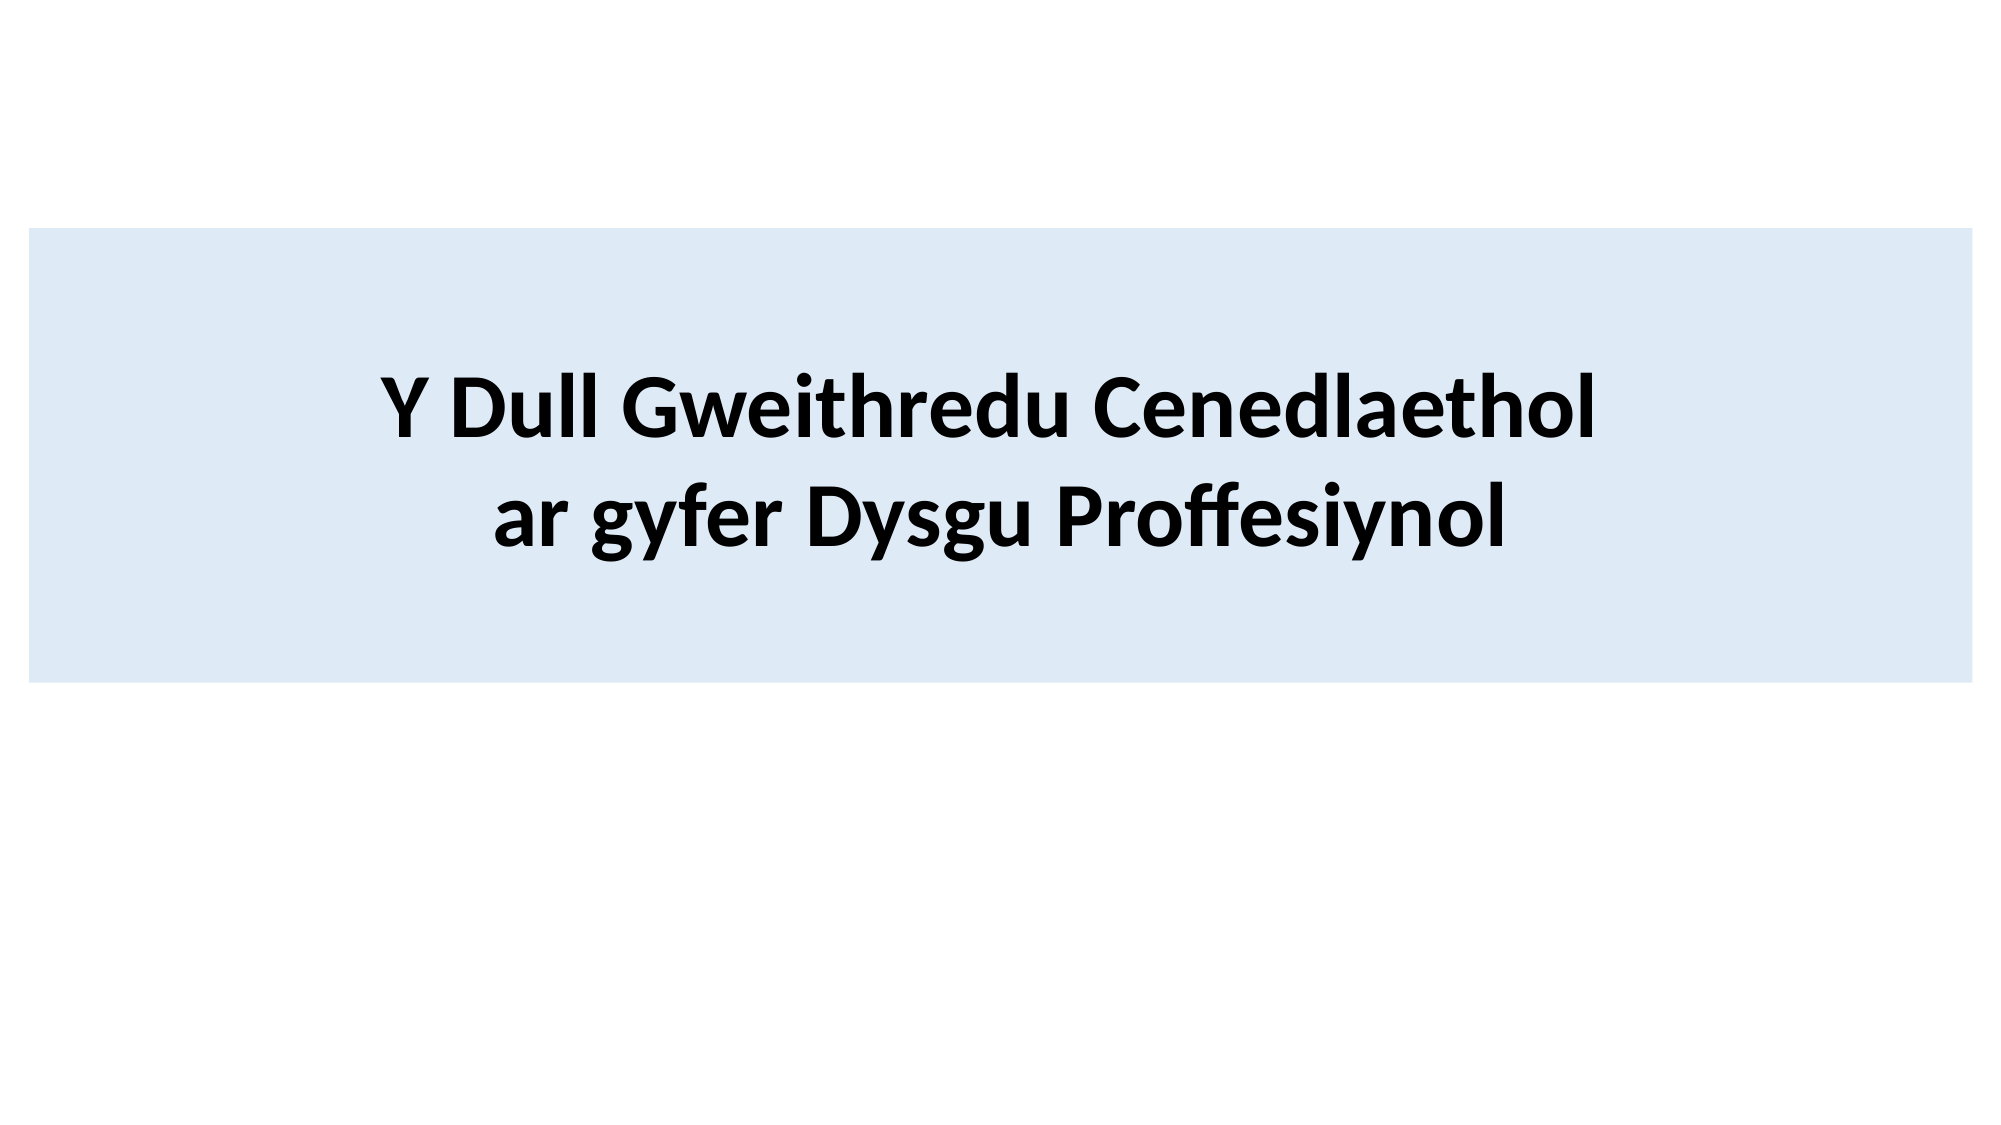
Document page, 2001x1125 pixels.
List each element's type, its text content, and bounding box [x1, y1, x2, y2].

text_box Y Dull Gweithredu Cenedlaethol ar gyfer Dysgu Proffesiynol [29, 228, 1973, 683]
